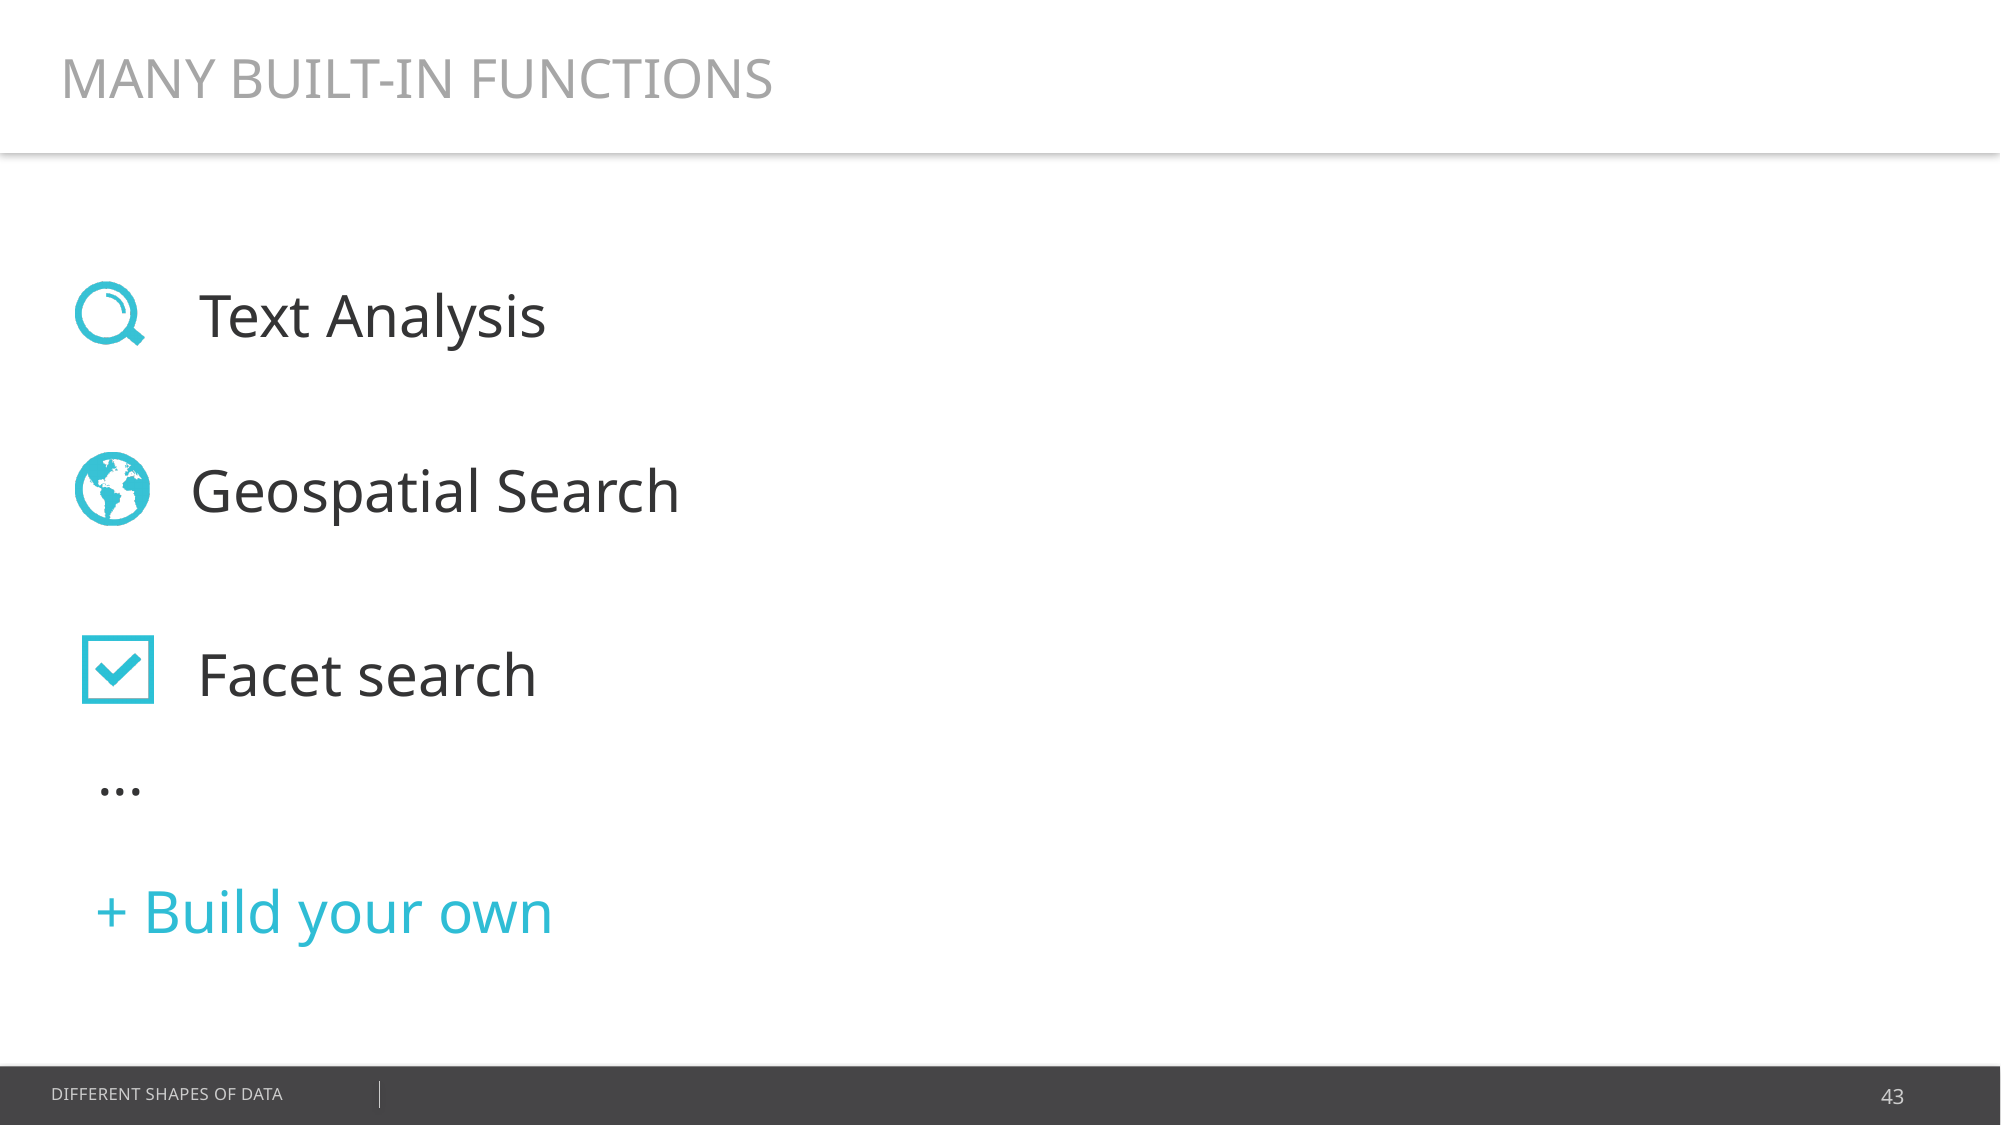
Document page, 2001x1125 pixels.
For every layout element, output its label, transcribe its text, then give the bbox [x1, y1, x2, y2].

text_box ... [82, 730, 1090, 815]
text_box Text Analysis [13, 244, 690, 383]
text_box + Build your own [0, 841, 623, 979]
list MANY BUILT-IN FUNCTIONS [0, 0, 2000, 153]
picture [75, 452, 150, 527]
text_box Geospatial Search [93, 420, 734, 559]
picture [82, 634, 154, 705]
text_box Facet search [122, 604, 568, 730]
picture [75, 281, 146, 347]
